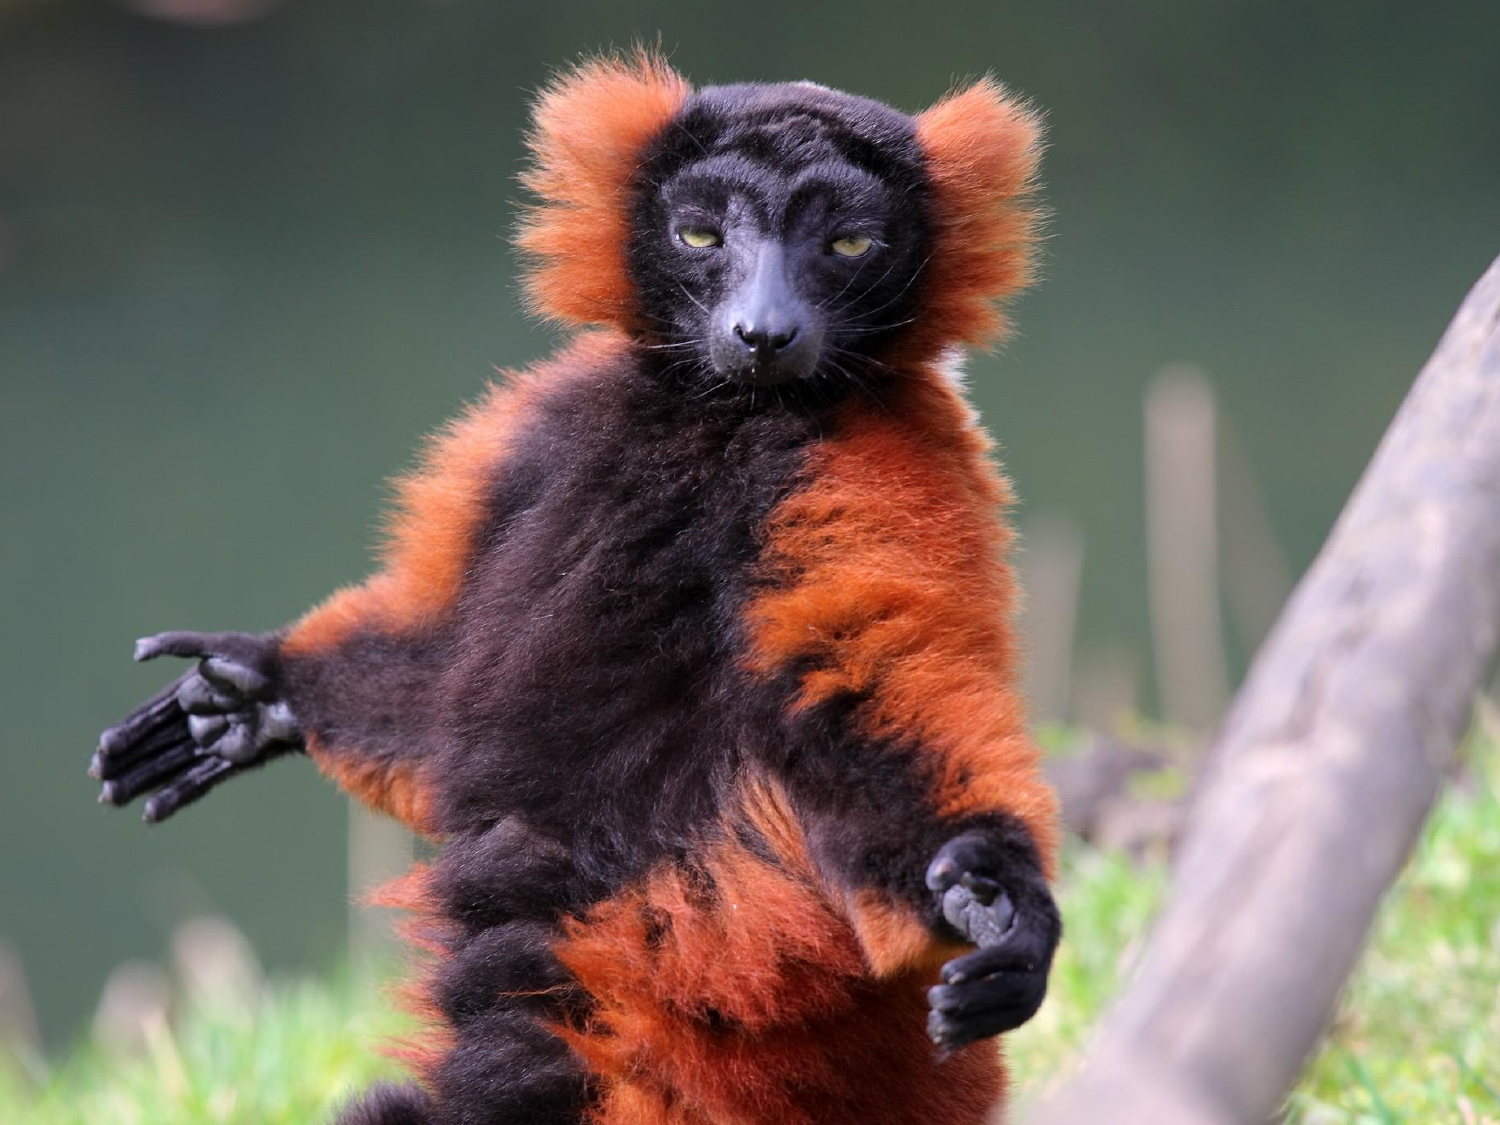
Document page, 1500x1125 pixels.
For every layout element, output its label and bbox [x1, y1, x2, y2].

text_box [0, 0, 1500, 1125]
